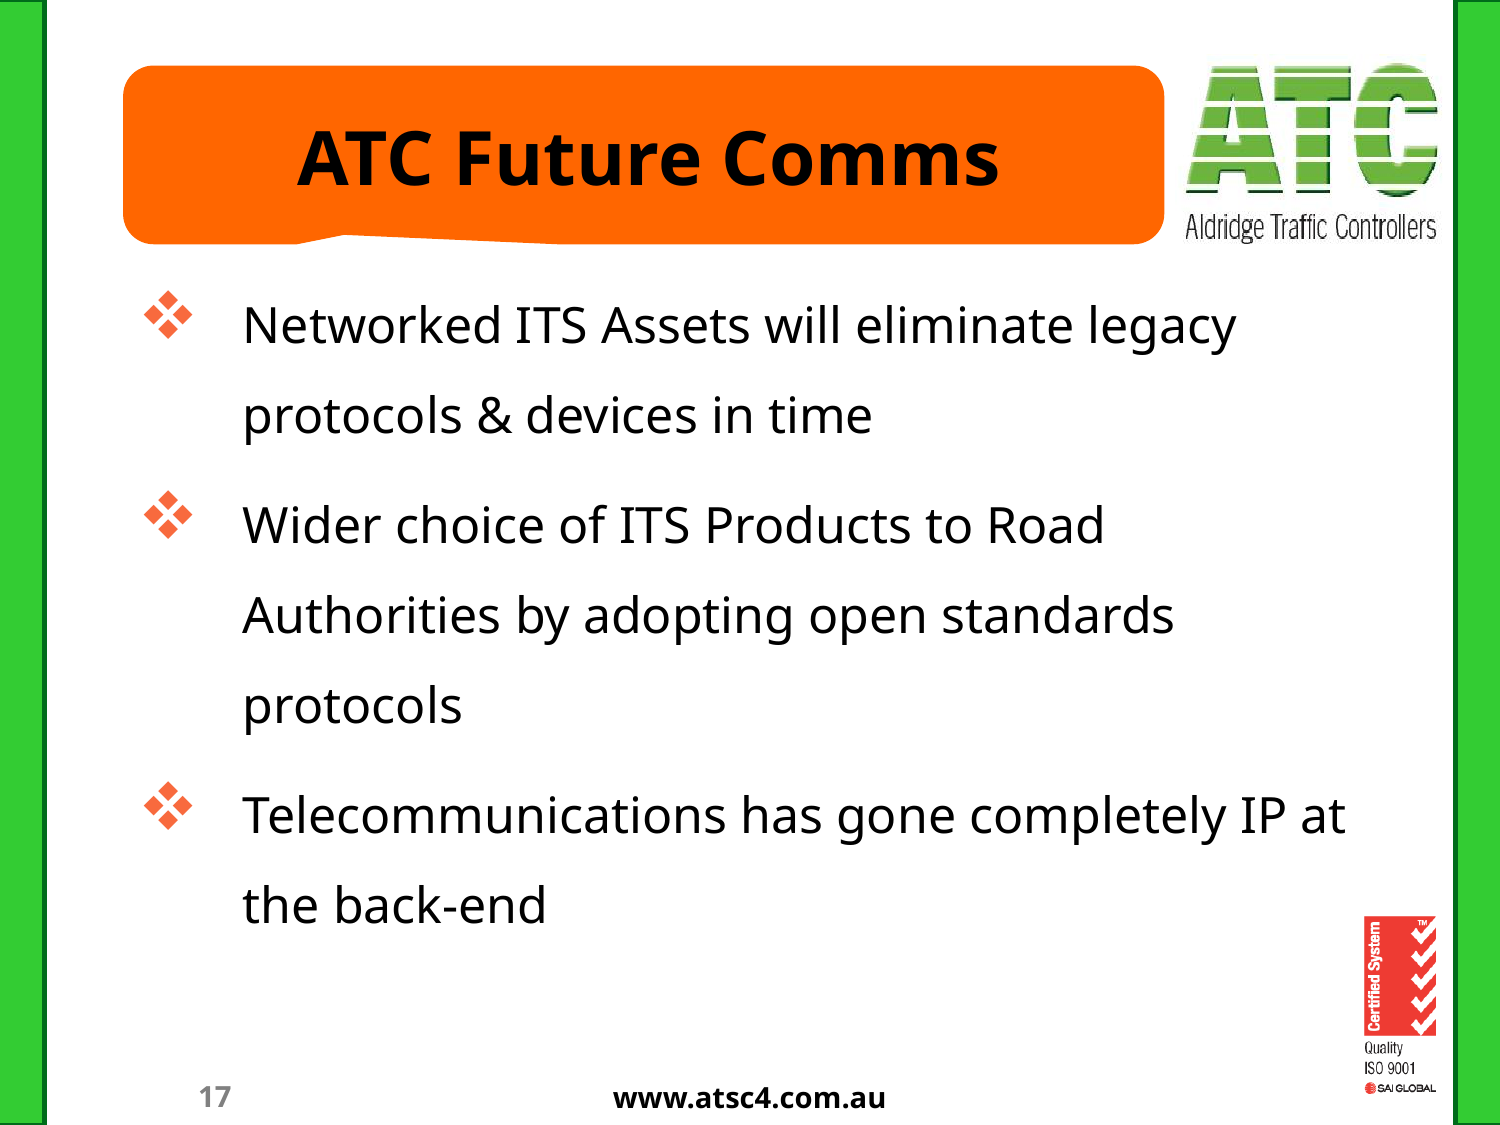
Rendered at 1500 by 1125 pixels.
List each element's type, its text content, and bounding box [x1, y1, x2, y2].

list Networked ITS Assets will eliminate legacy protocols & devices in time Wider choice of ITS Products to Road Authorities by adopting open standards protocols Telecommunications has gone completely IP at the back-end [123, 256, 1389, 1048]
title ATC Future Comms [159, 77, 1141, 232]
footer www.atsc4.com.au [389, 1048, 1111, 1125]
picture [1175, 54, 1447, 252]
slide_number 17 [182, 1070, 349, 1107]
picture [1364, 916, 1436, 1094]
